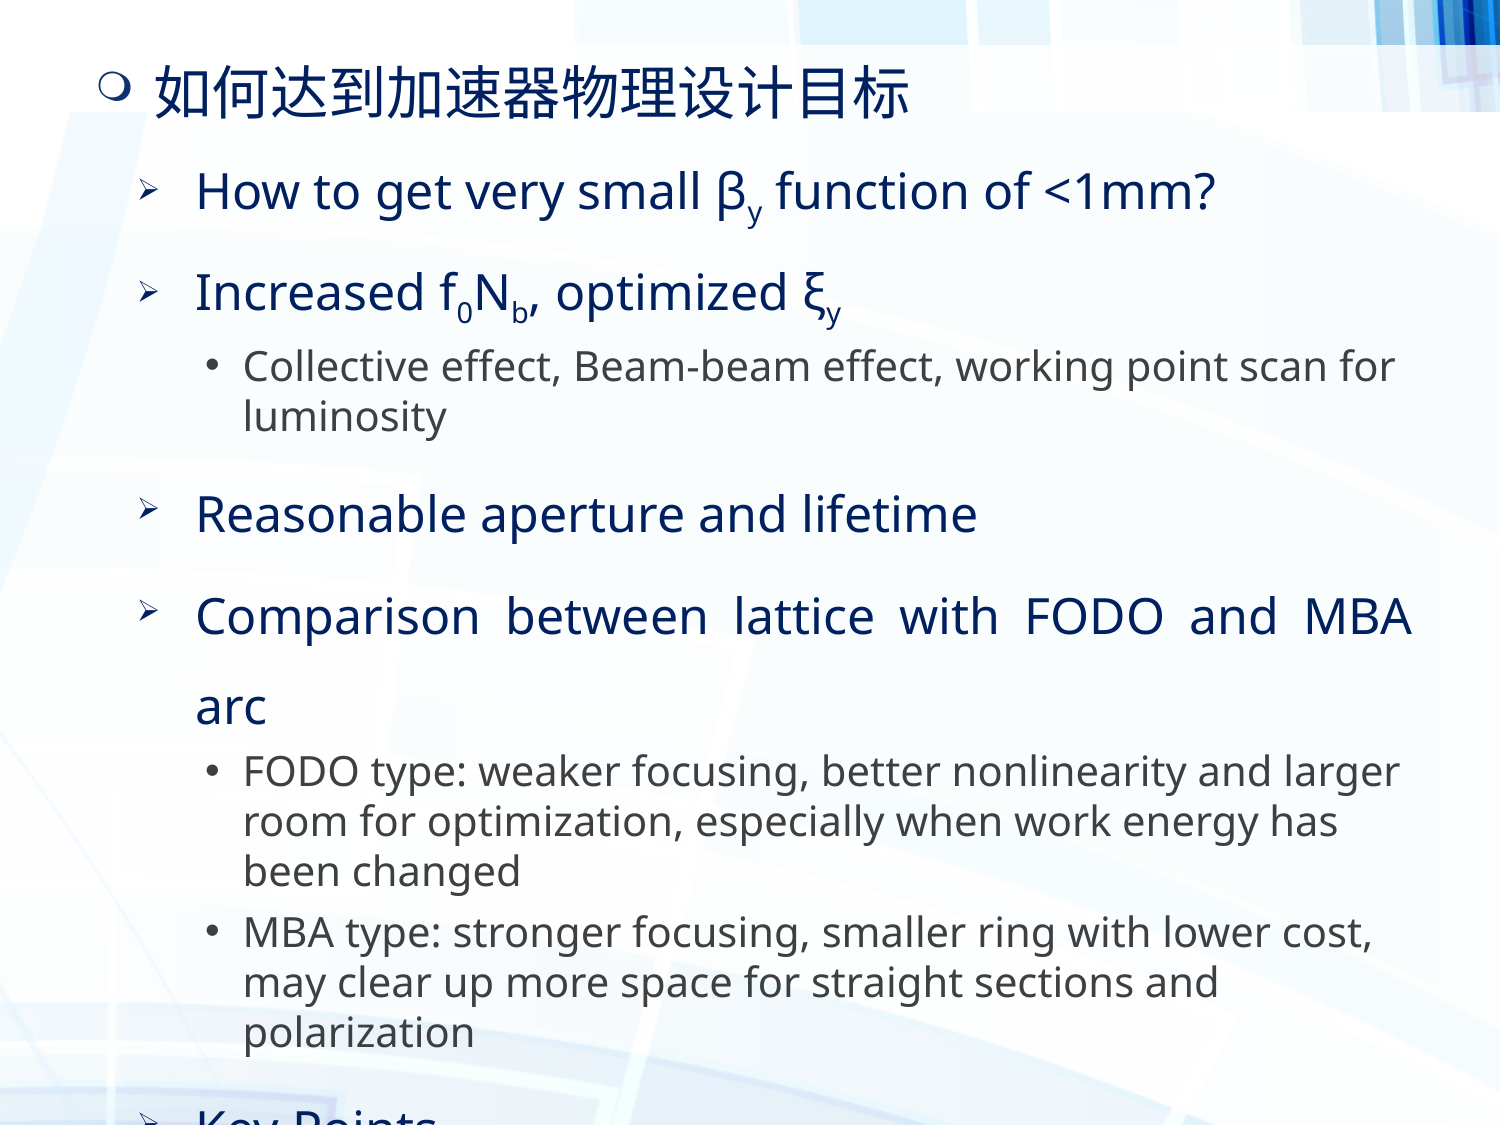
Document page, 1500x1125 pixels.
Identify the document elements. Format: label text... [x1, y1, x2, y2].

picture [0, 0, 1500, 45]
list 如何达到加速器物理设计目标 How to get very small βy function of <1mm? Increased f0Nb, optimized ξy Collective effect, Beam-beam effect, working point scan for luminosity Reasonable aperture and lifetime Comparison between lattice with FODO and MBA arc FODO type: weaker focusing, better nonlinearity and larger room for optimization, especially when work energy has been changed MBA type: stronger focusing, smaller ring with lower cost, may clear up more space for straight sections and polarization Key Points -I transformation for nonlinearity cancellation -I transformation used both in arc section and IR Very weak nonlinearity in arc section [80, 42, 1429, 1060]
